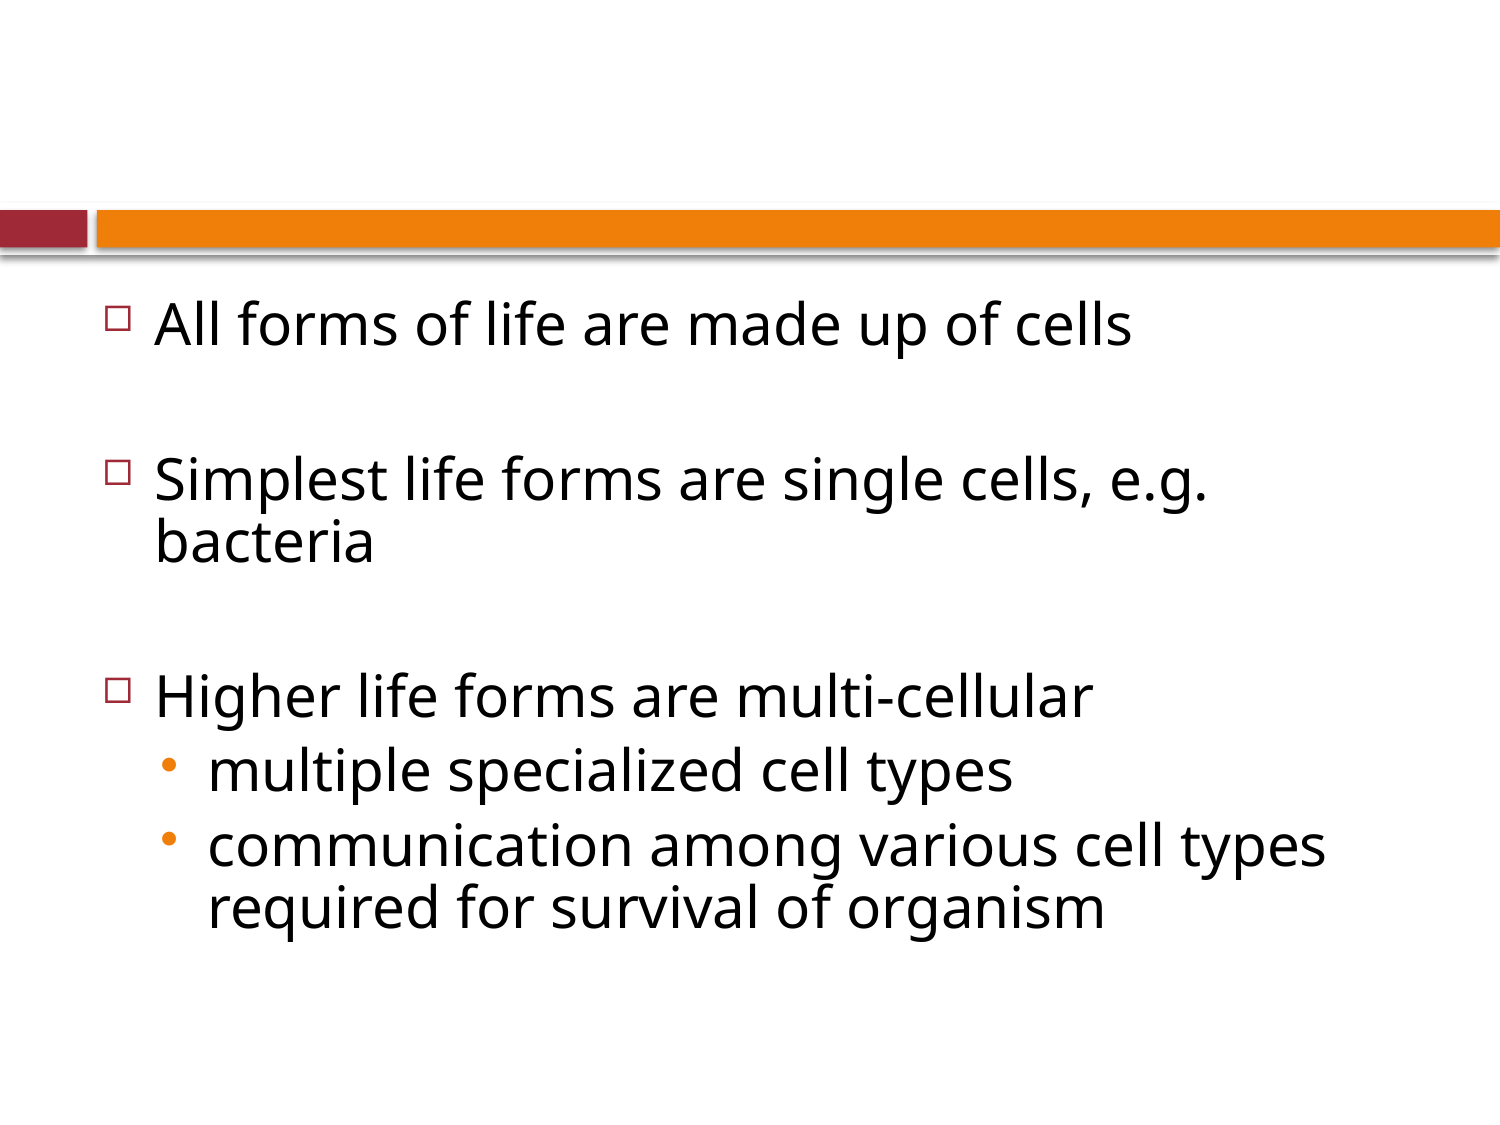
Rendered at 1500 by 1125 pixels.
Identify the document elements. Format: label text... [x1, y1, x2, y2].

list All forms of life are made up of cells Simplest life forms are single cells, e.g. bacteria Higher life forms are multi-cellular multiple specialized cell types communication among various cell types required for survival of organism [87, 287, 1438, 1080]
